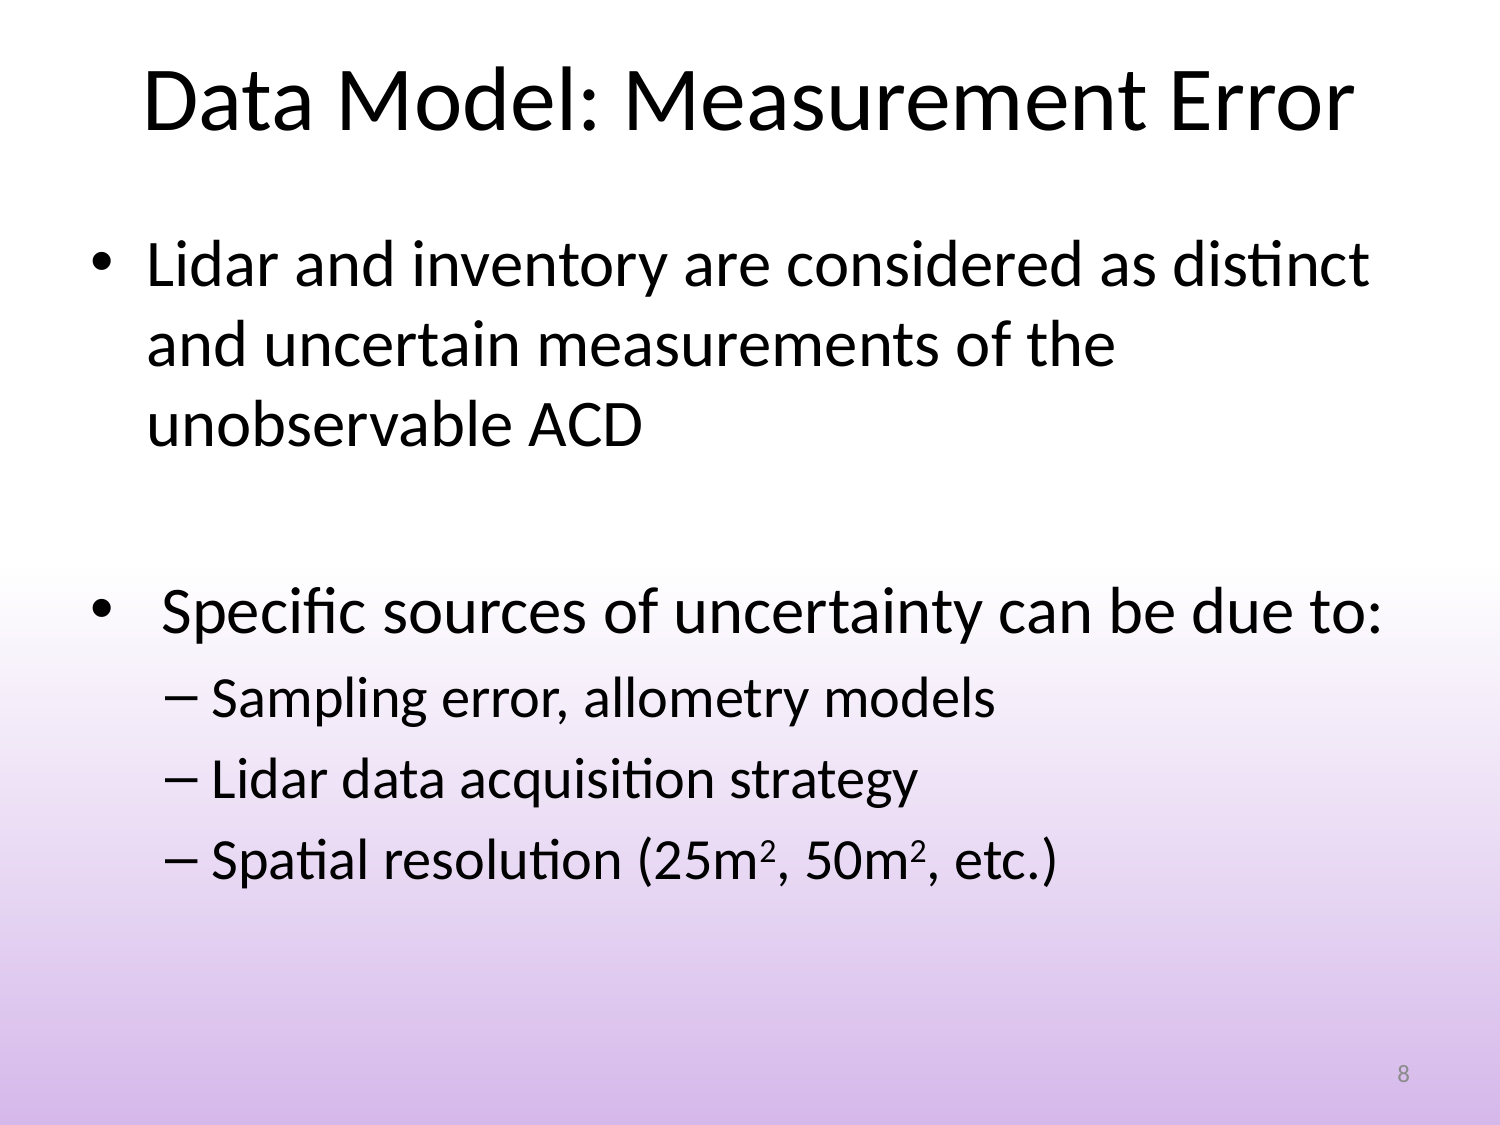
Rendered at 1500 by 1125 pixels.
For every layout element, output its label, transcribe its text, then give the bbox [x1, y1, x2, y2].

slide_number 8 [1074, 1042, 1425, 1103]
list Lidar and inventory are considered as distinct and uncertain measurements of the unobservable ACD Specific sources of uncertainty can be due to: Sampling error, allometry models Lidar data acquisition strategy Spatial resolution (25m2, 50m2, etc.) [75, 212, 1425, 1038]
title Data Model: Measurement Error [75, 0, 1425, 188]
